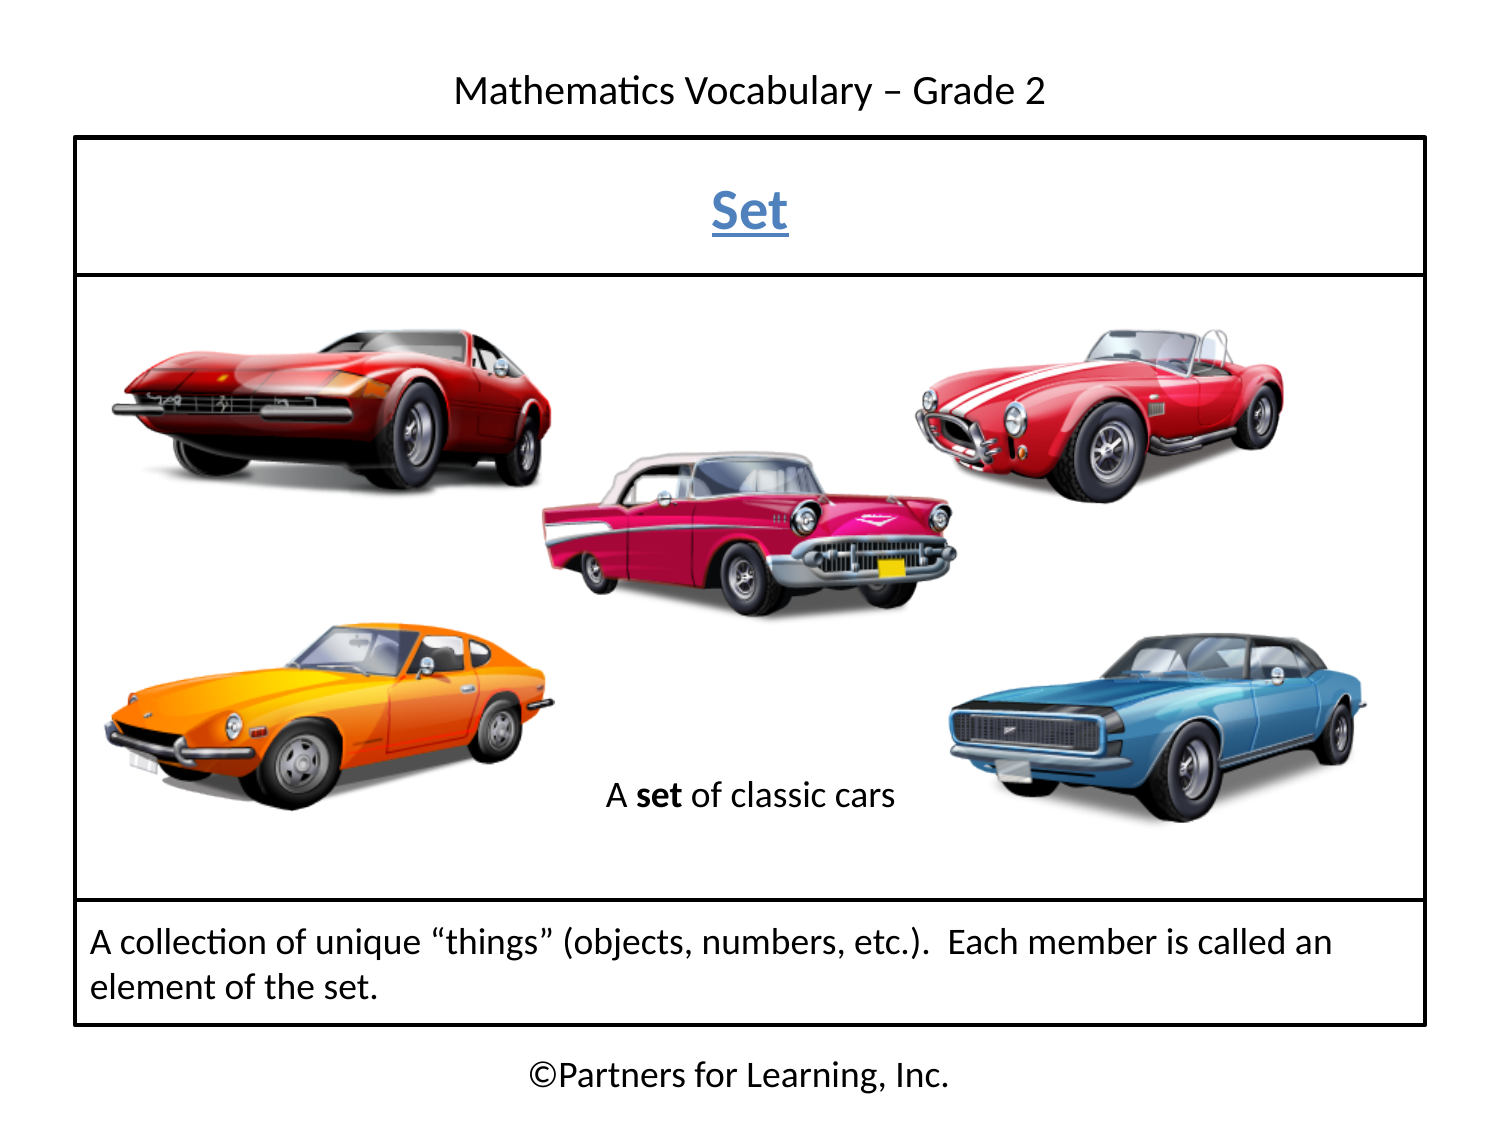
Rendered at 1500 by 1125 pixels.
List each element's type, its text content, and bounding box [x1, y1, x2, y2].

list Set [75, 137, 1425, 275]
list A collection of unique “things” (objects, numbers, etc.). Each member is called an element of the set. [75, 900, 1425, 1025]
text_box ©Partners for Learning, Inc. [512, 1042, 988, 1103]
picture [96, 299, 1371, 838]
text_box A set of classic cars [591, 762, 911, 823]
